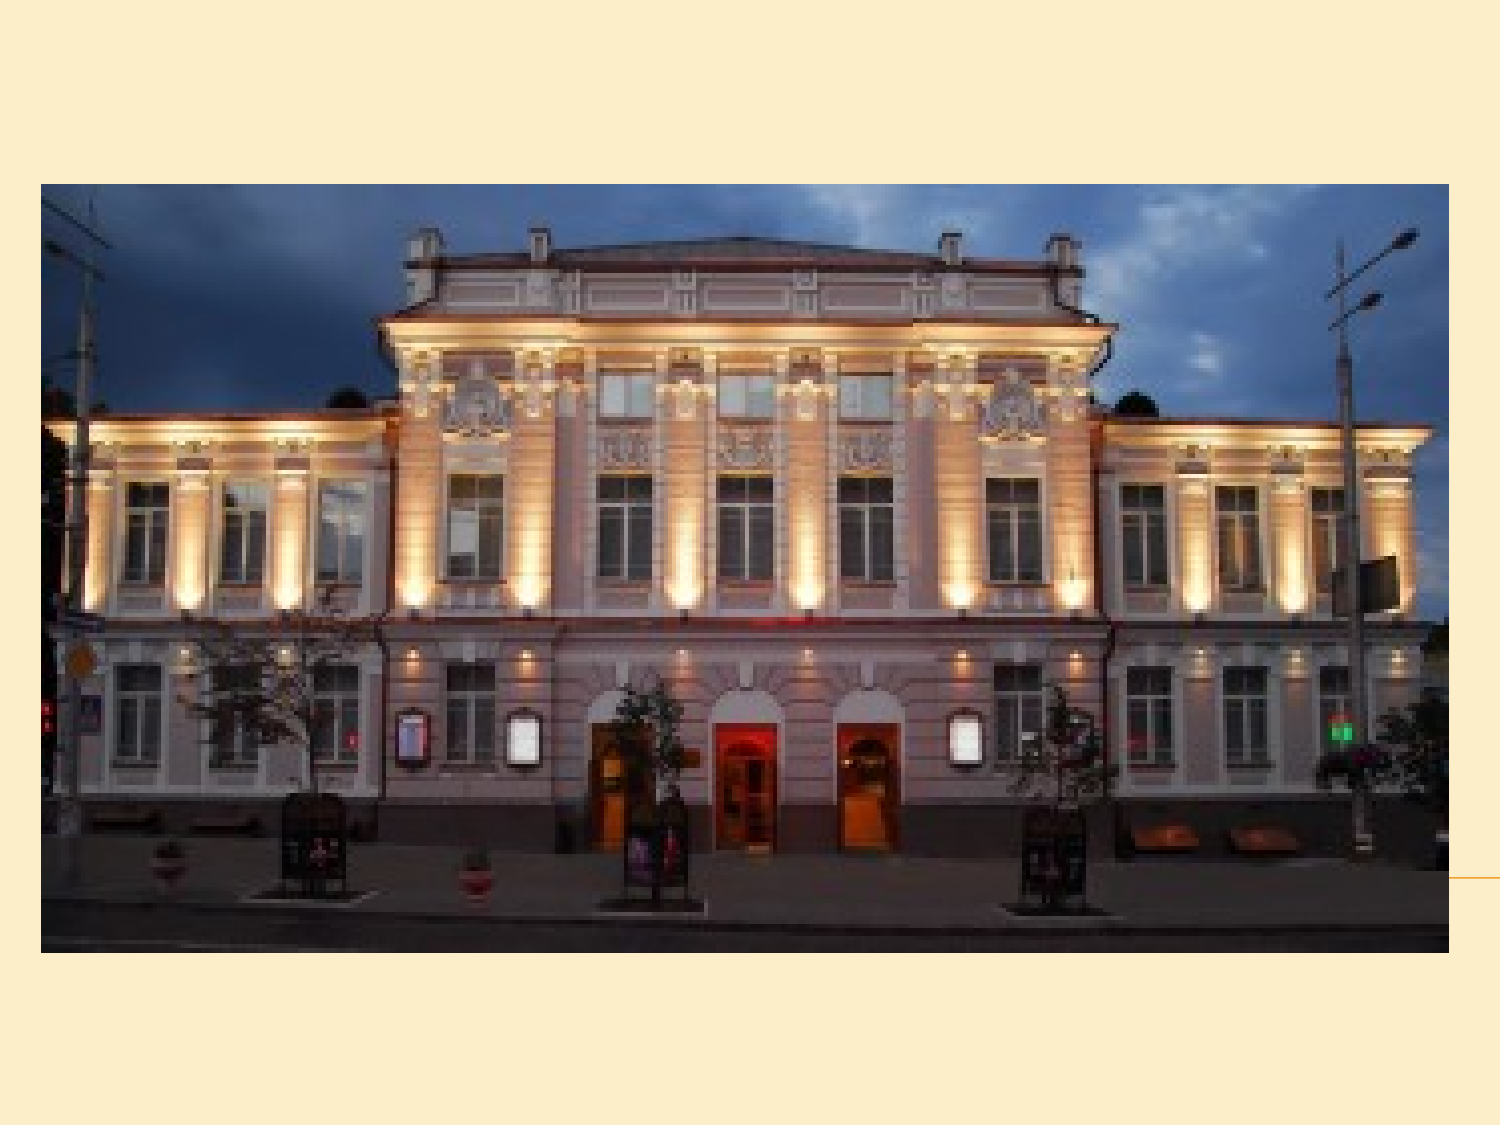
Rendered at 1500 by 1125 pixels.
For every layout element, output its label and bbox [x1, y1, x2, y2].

picture [40, 184, 1449, 953]
